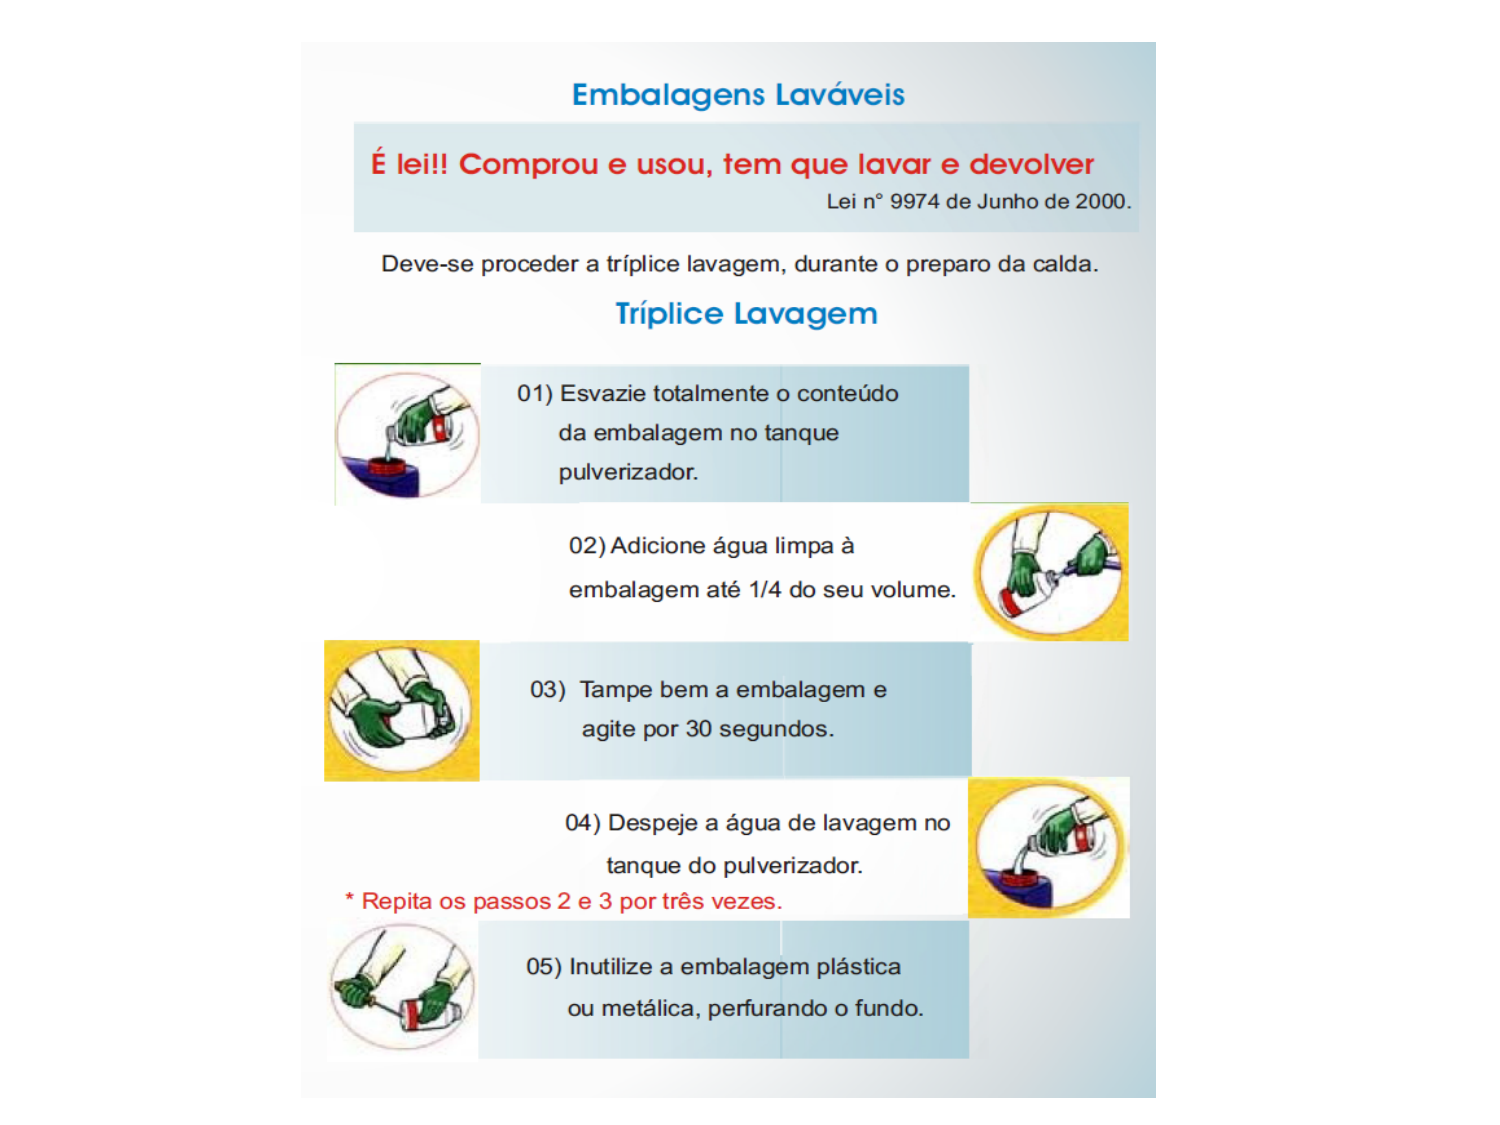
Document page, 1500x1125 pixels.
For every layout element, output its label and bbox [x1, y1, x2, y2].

list [300, 42, 1157, 1098]
